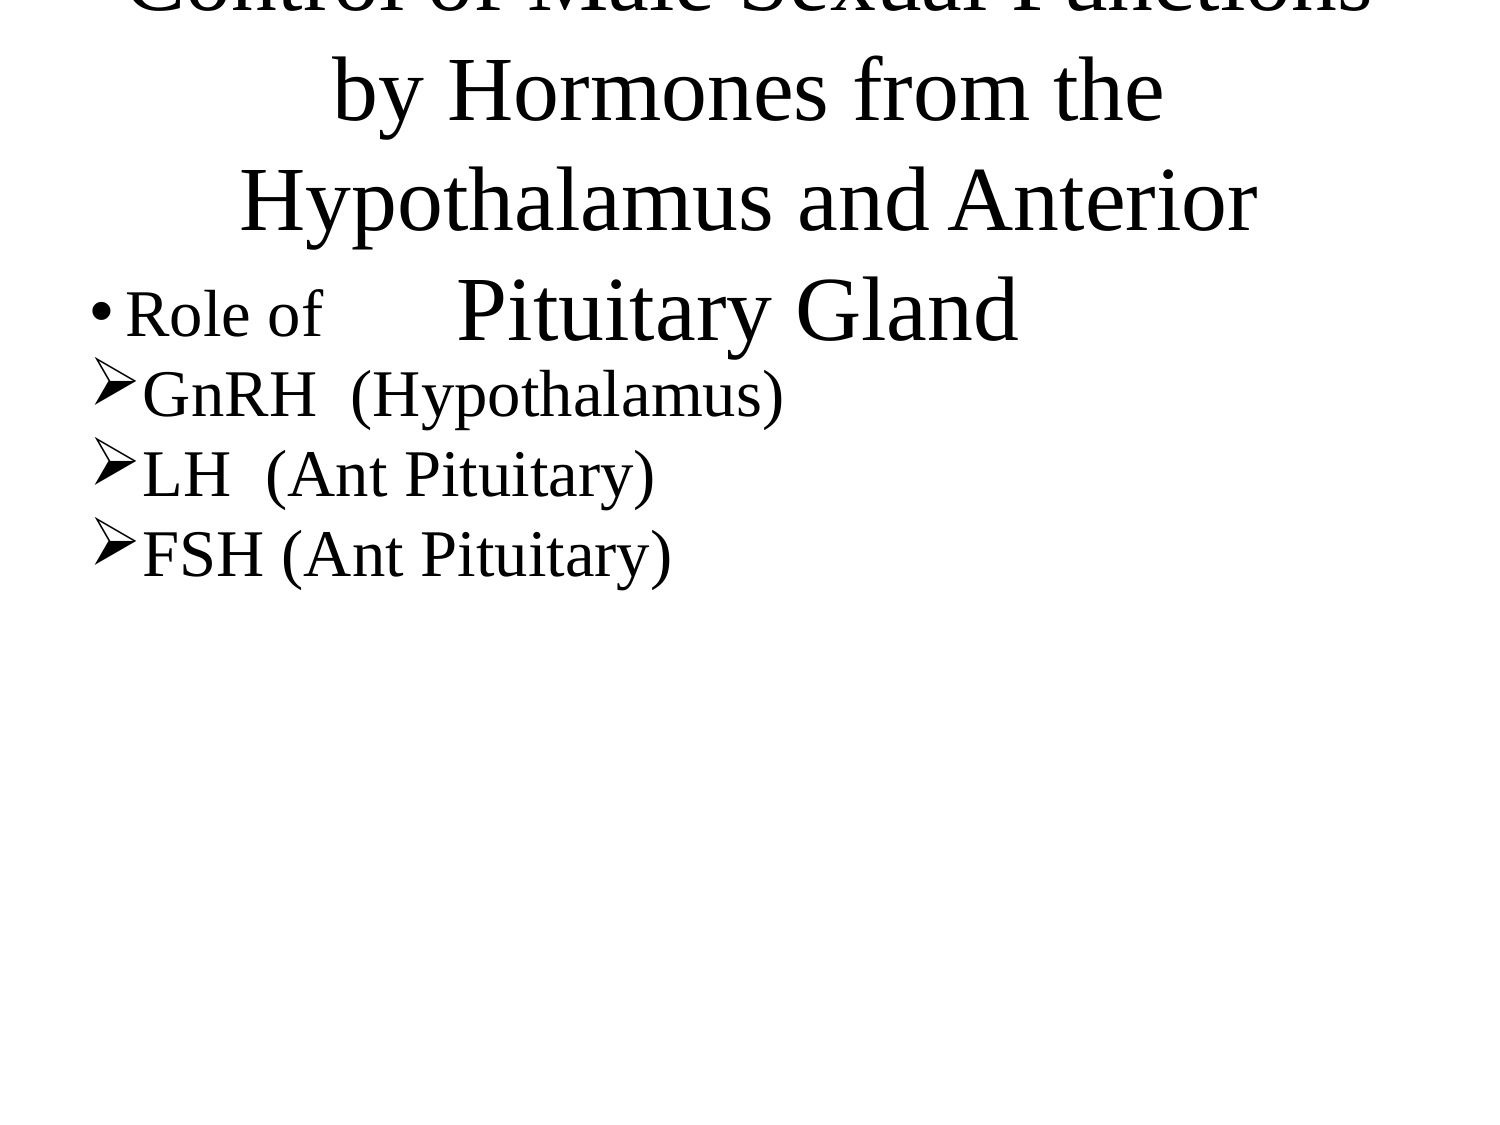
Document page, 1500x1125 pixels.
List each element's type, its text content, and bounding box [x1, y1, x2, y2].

text_box Control of Male Sexual Functions by Hormones from the Hypothalamus and Anterior Pituitary Gland [75, 45, 1425, 233]
text_box Role of GnRH (Hypothalamus) LH (Ant Pituitary) FSH (Ant Pituitary) [75, 262, 1425, 1005]
